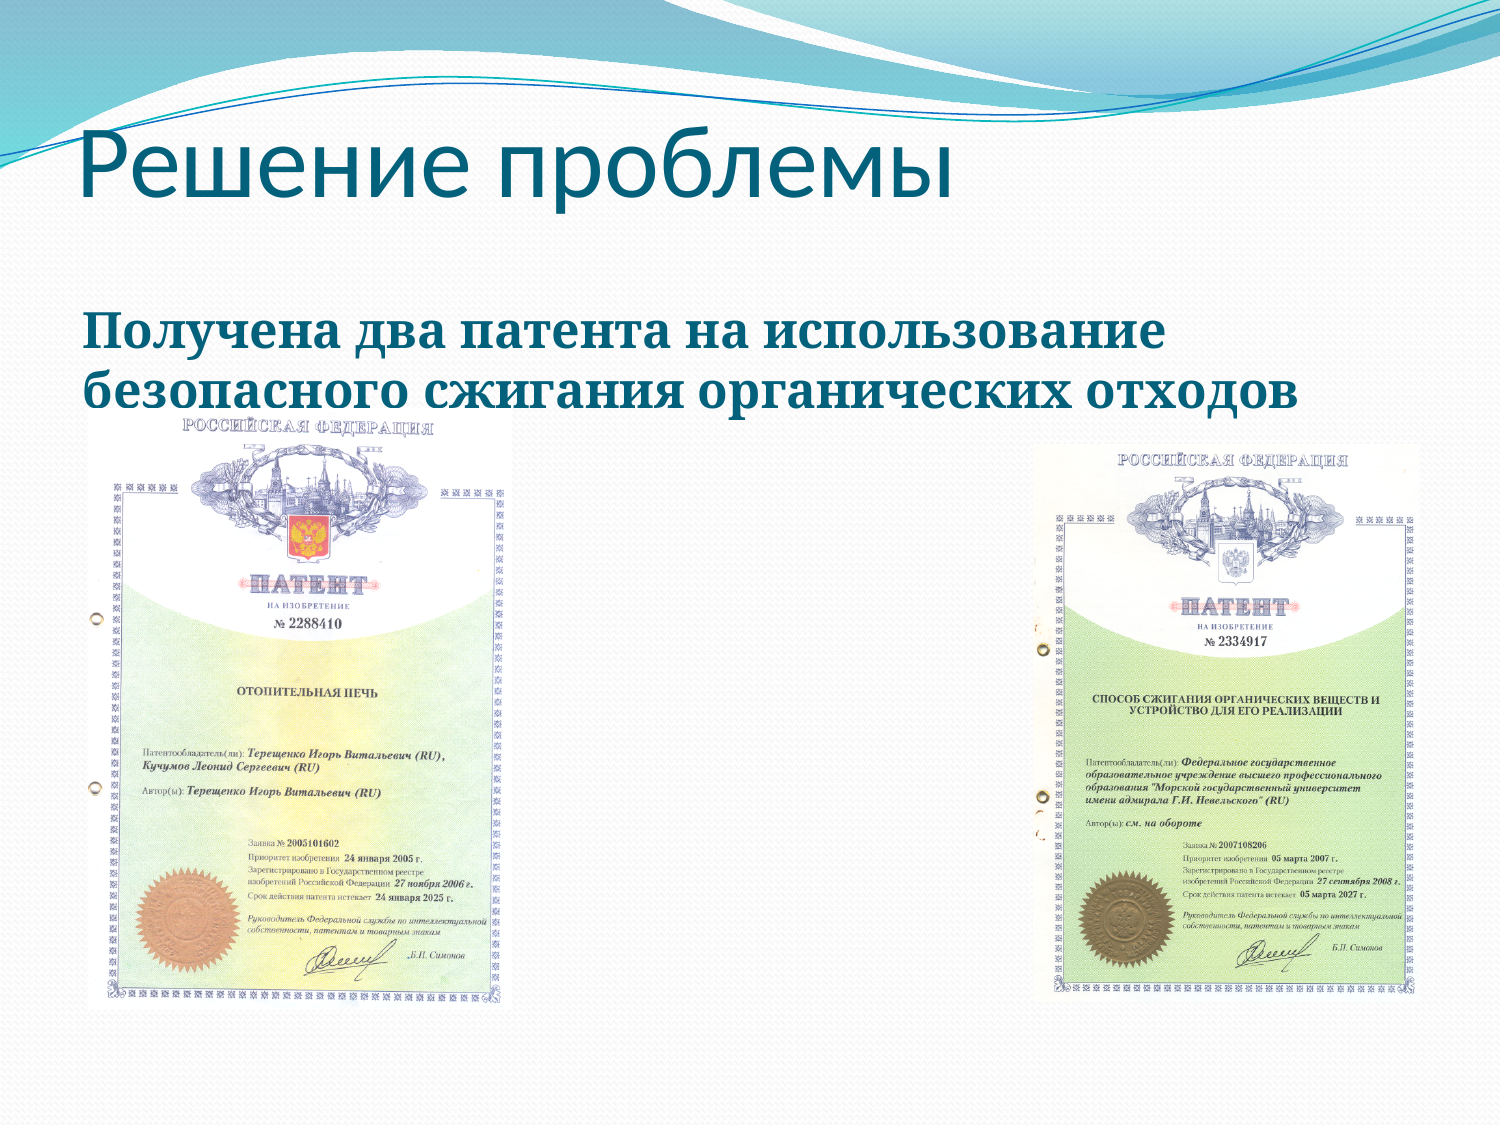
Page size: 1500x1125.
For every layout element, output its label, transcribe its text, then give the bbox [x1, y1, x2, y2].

list Получена два патента на использование безопасного сжигания органических отходов [75, 304, 1400, 413]
picture [1033, 444, 1420, 1002]
title Решение проблемы [76, 30, 1427, 219]
picture [88, 408, 512, 1010]
